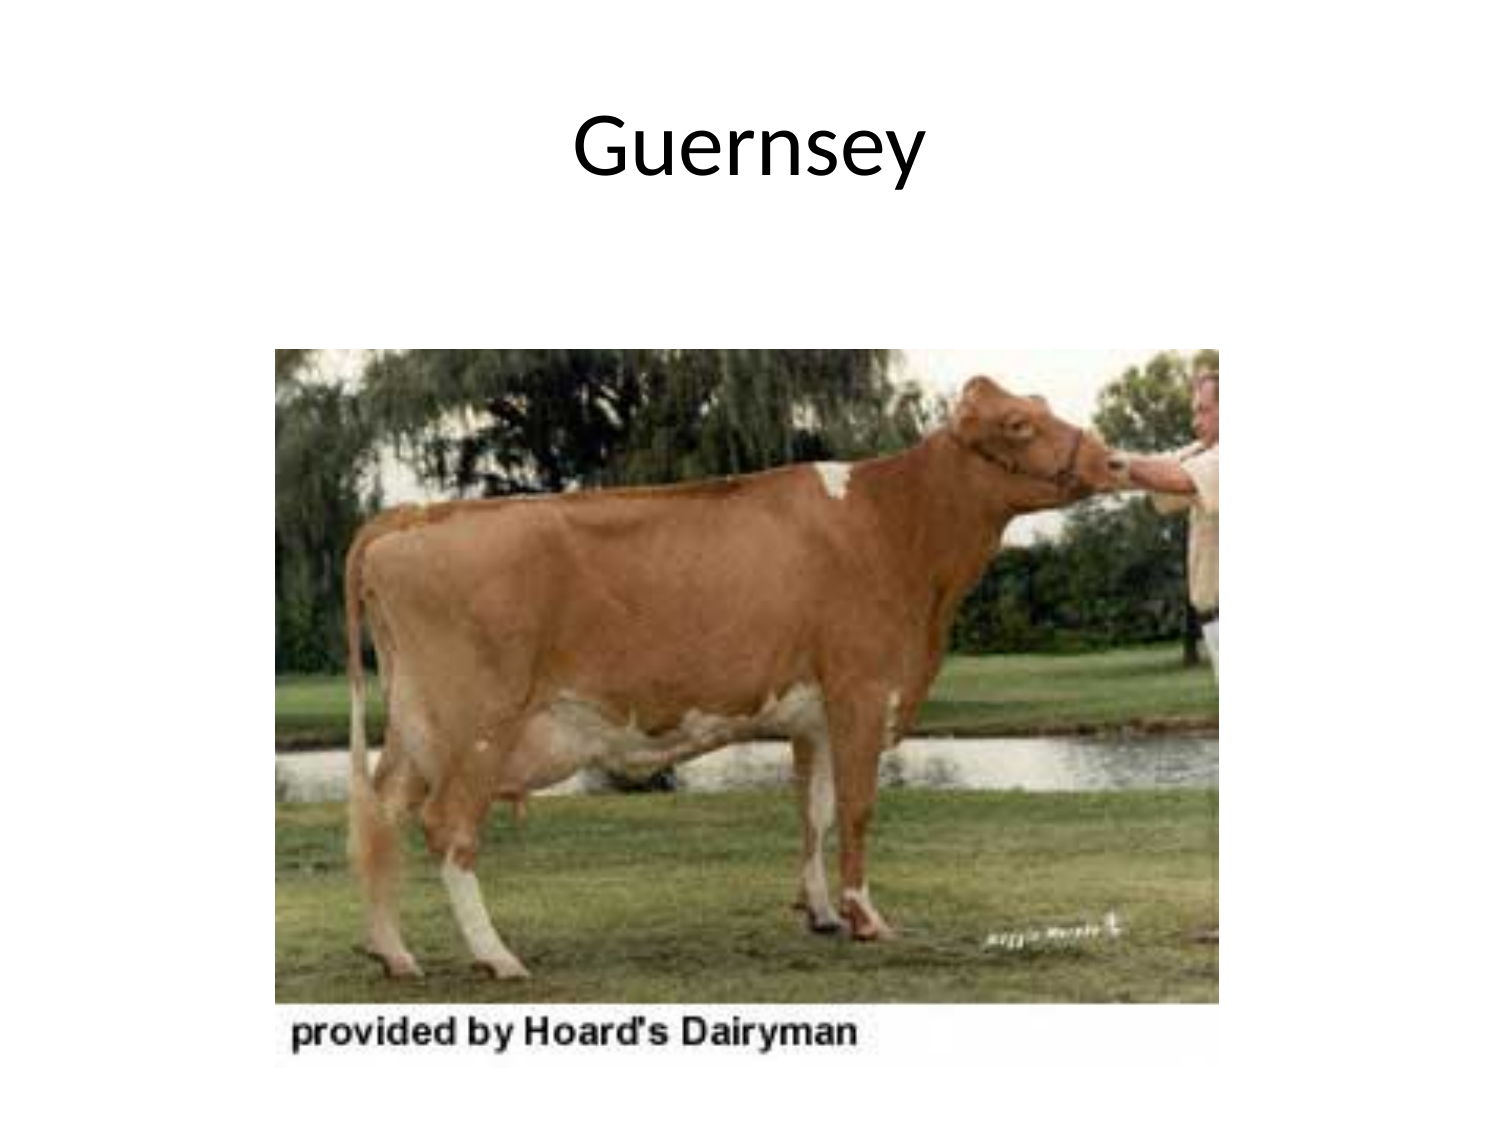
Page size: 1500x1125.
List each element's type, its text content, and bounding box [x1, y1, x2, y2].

picture [274, 349, 1219, 1068]
title Guernsey [75, 45, 1425, 233]
